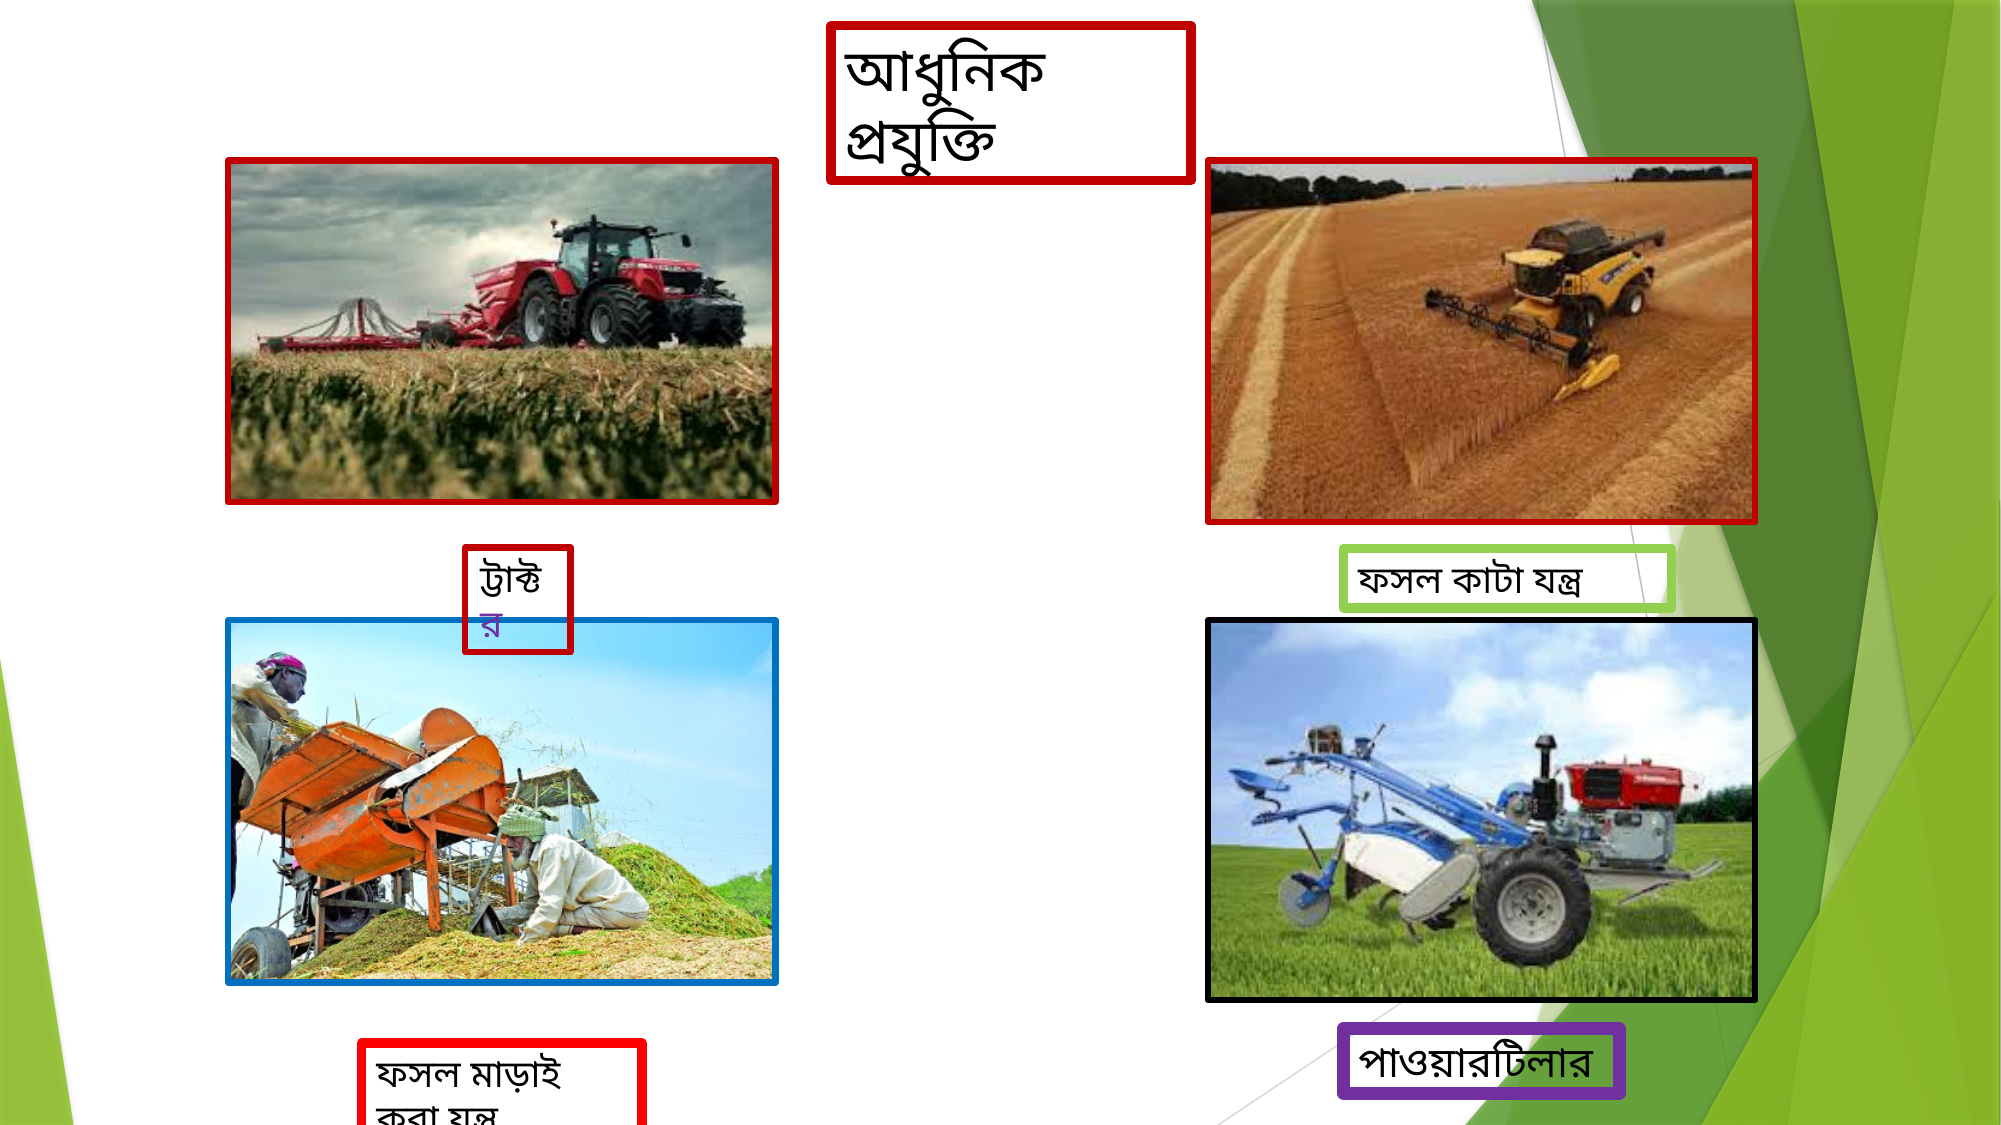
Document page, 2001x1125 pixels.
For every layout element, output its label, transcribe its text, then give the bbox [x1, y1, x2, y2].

text_box ট্টাক্টর [465, 547, 571, 622]
text_box ফসল মাড়াই করা যন্ত্র [361, 1042, 642, 1125]
picture [230, 162, 773, 500]
picture [230, 622, 773, 980]
picture [1210, 622, 1753, 998]
text_box ফসল কাটা যন্ত্র [1343, 548, 1672, 608]
text_box আধুনিক প্রযুক্তি [831, 25, 1192, 181]
text_box পাওয়ারটিলার [1343, 1028, 1620, 1094]
picture [1210, 163, 1753, 520]
